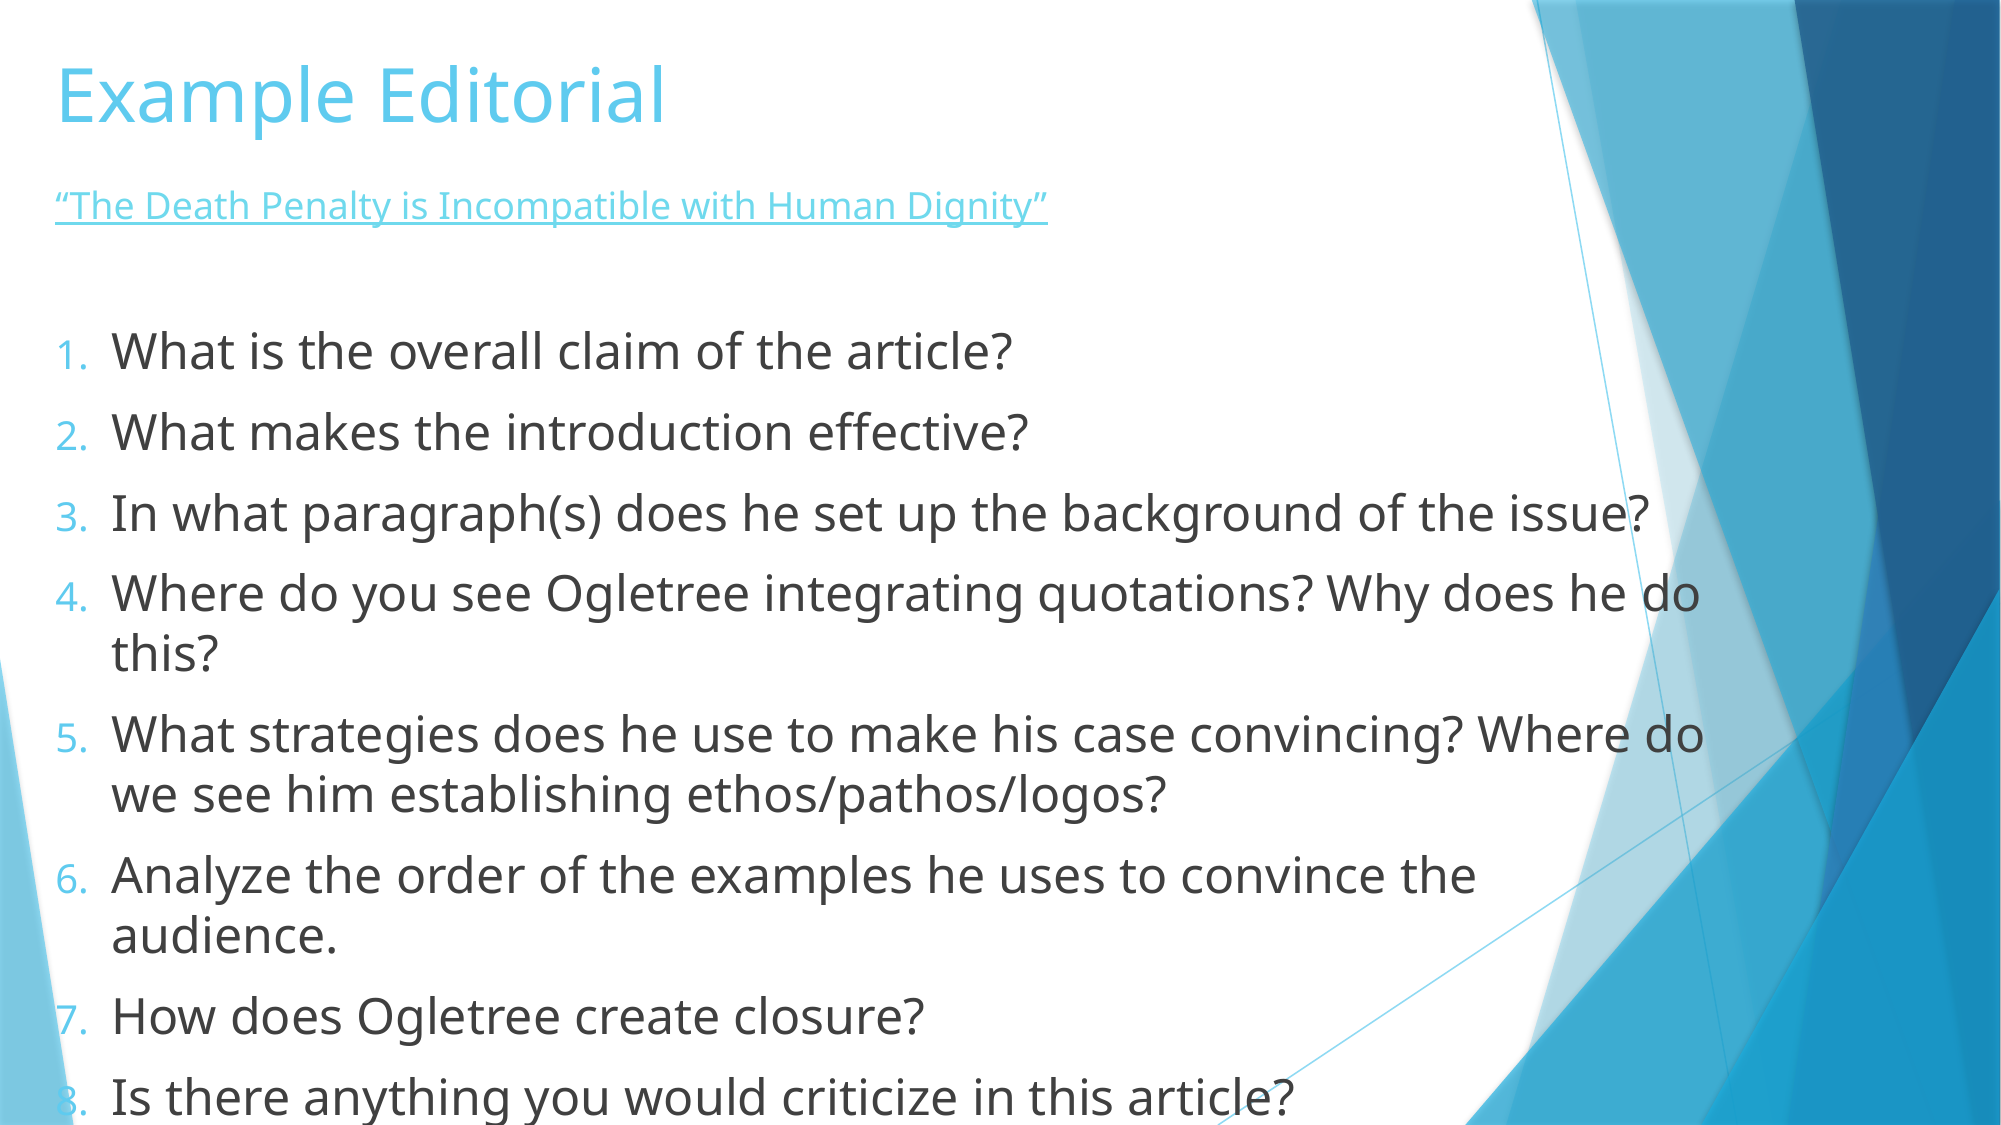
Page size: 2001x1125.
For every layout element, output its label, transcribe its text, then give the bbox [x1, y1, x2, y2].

title Example Editorial [40, 39, 1451, 152]
list “The Death Penalty is Incompatible with Human Dignity” What is the overall claim of the article? What makes the introduction effective? In what paragraph(s) does he set up the background of the issue? Where do you see Ogletree integrating quotations? Why does he do this? What strategies does he use to make his case convincing? Where do we see him establishing ethos/pathos/logos? Analyze the order of the examples he uses to convince the audience. How does Ogletree create closure? Is there anything you would criticize in this article? [40, 174, 1725, 1088]
